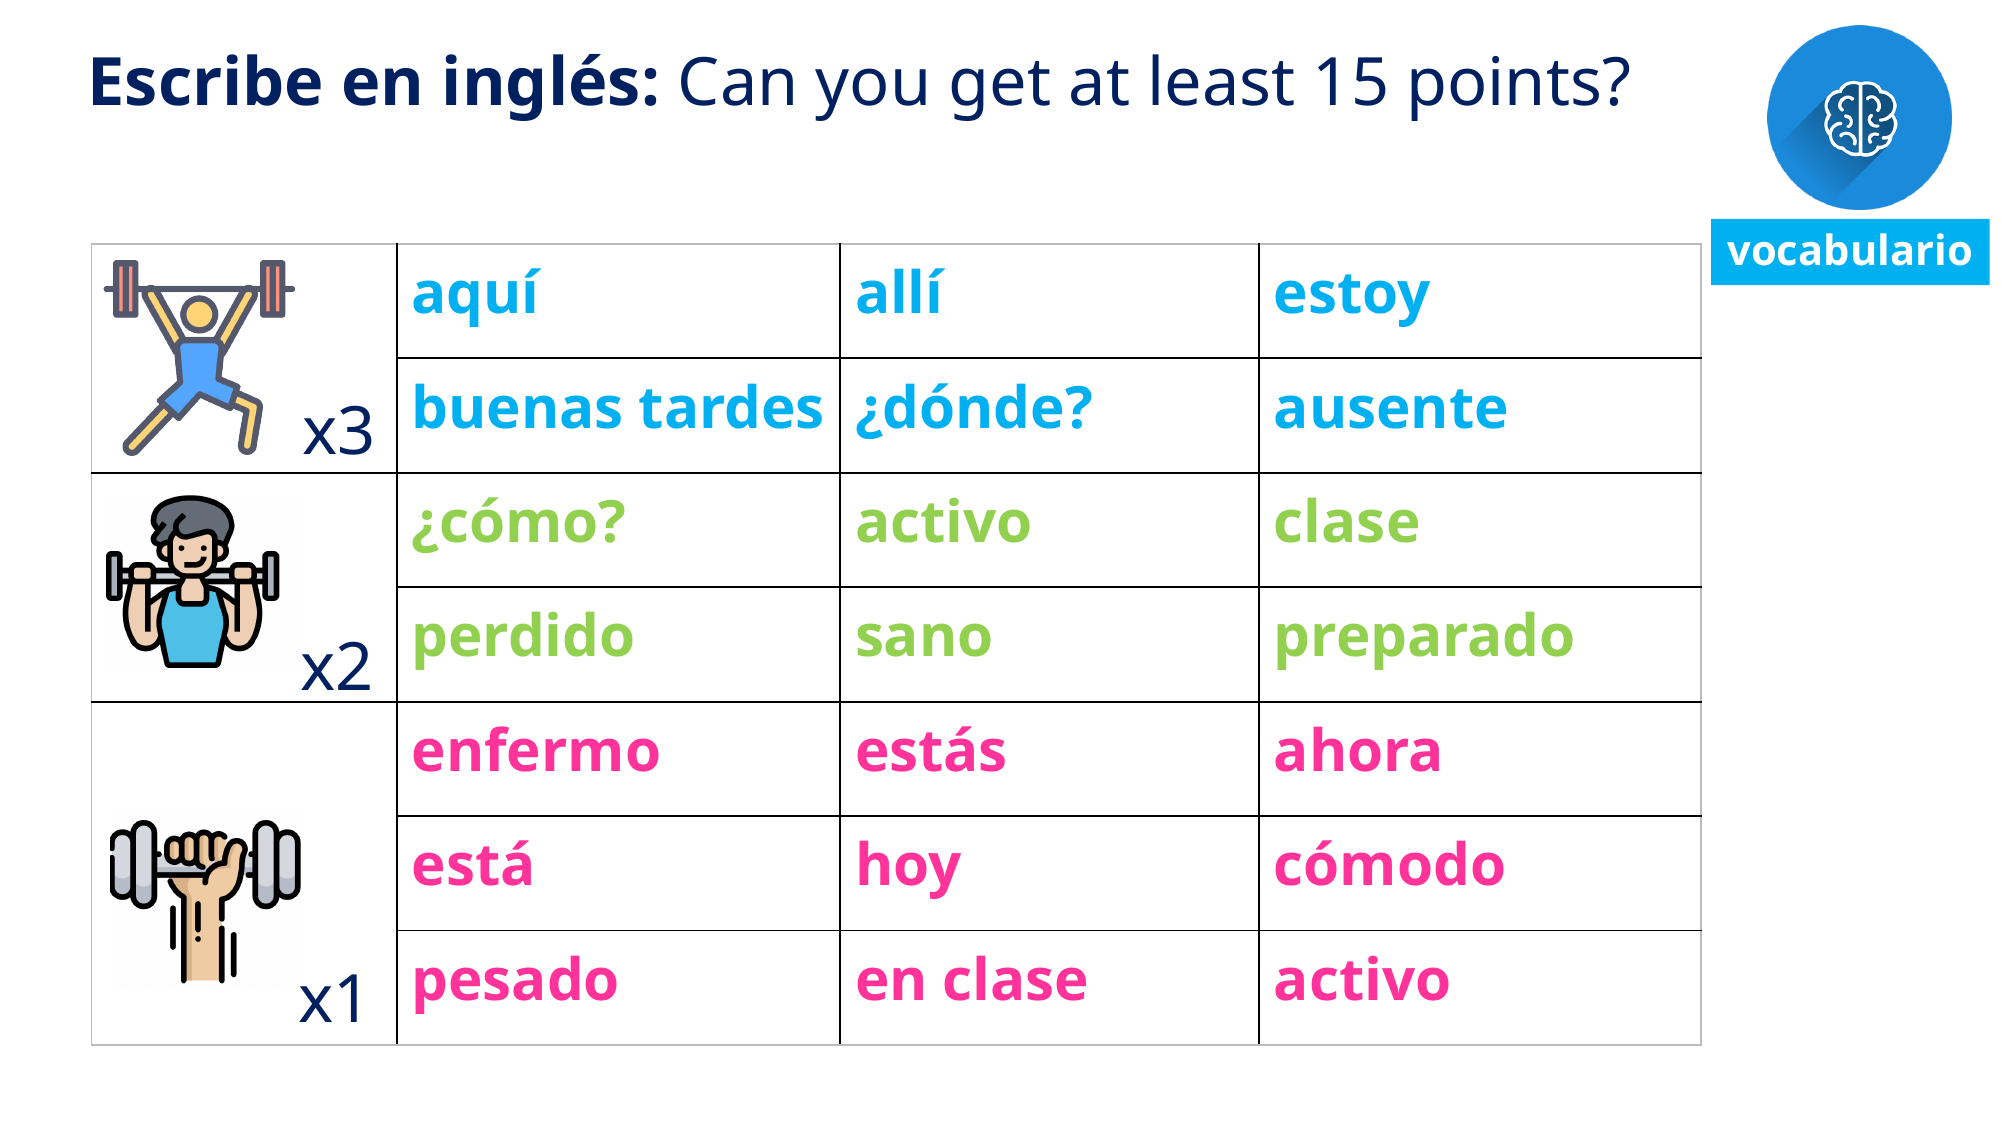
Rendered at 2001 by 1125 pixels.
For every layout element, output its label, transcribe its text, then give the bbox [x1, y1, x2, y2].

text_box x2 [285, 616, 389, 712]
table_cell ¿dónde? [841, 359, 1258, 472]
table_cell [92, 474, 396, 701]
picture [104, 494, 300, 672]
table_cell activo [1260, 931, 1700, 1044]
table_cell preparado [1260, 588, 1700, 701]
table_cell está [398, 817, 839, 930]
table_header allí [841, 245, 1258, 357]
table_cell clase [1260, 474, 1700, 586]
table_header aquí [398, 245, 839, 357]
title vocabulario [1711, 218, 1990, 286]
text_box x3 [287, 380, 391, 475]
table_cell [92, 703, 396, 1044]
table_cell en clase [841, 931, 1258, 1044]
table_cell pesado [398, 931, 839, 1044]
picture [1766, 24, 1952, 210]
table_cell perdido [398, 588, 839, 701]
table_cell estás [841, 703, 1258, 815]
table_header estoy [1260, 245, 1700, 357]
table_cell cómodo [1260, 817, 1700, 930]
picture [101, 260, 297, 456]
table_cell buenas tardes [398, 359, 839, 472]
picture [110, 807, 302, 989]
table_cell sano [841, 588, 1258, 701]
table_cell hoy [841, 817, 1258, 930]
table_cell enfermo [398, 703, 839, 815]
text_box x1 [283, 948, 387, 1044]
table_cell ausente [1260, 359, 1700, 472]
text_box Escribe en inglés: Can you get at least 15 points? [72, 31, 1648, 127]
table_cell activo [841, 474, 1258, 586]
table_header [92, 245, 396, 472]
table_cell ¿cómo? [398, 474, 839, 586]
table_cell ahora [1260, 703, 1700, 815]
